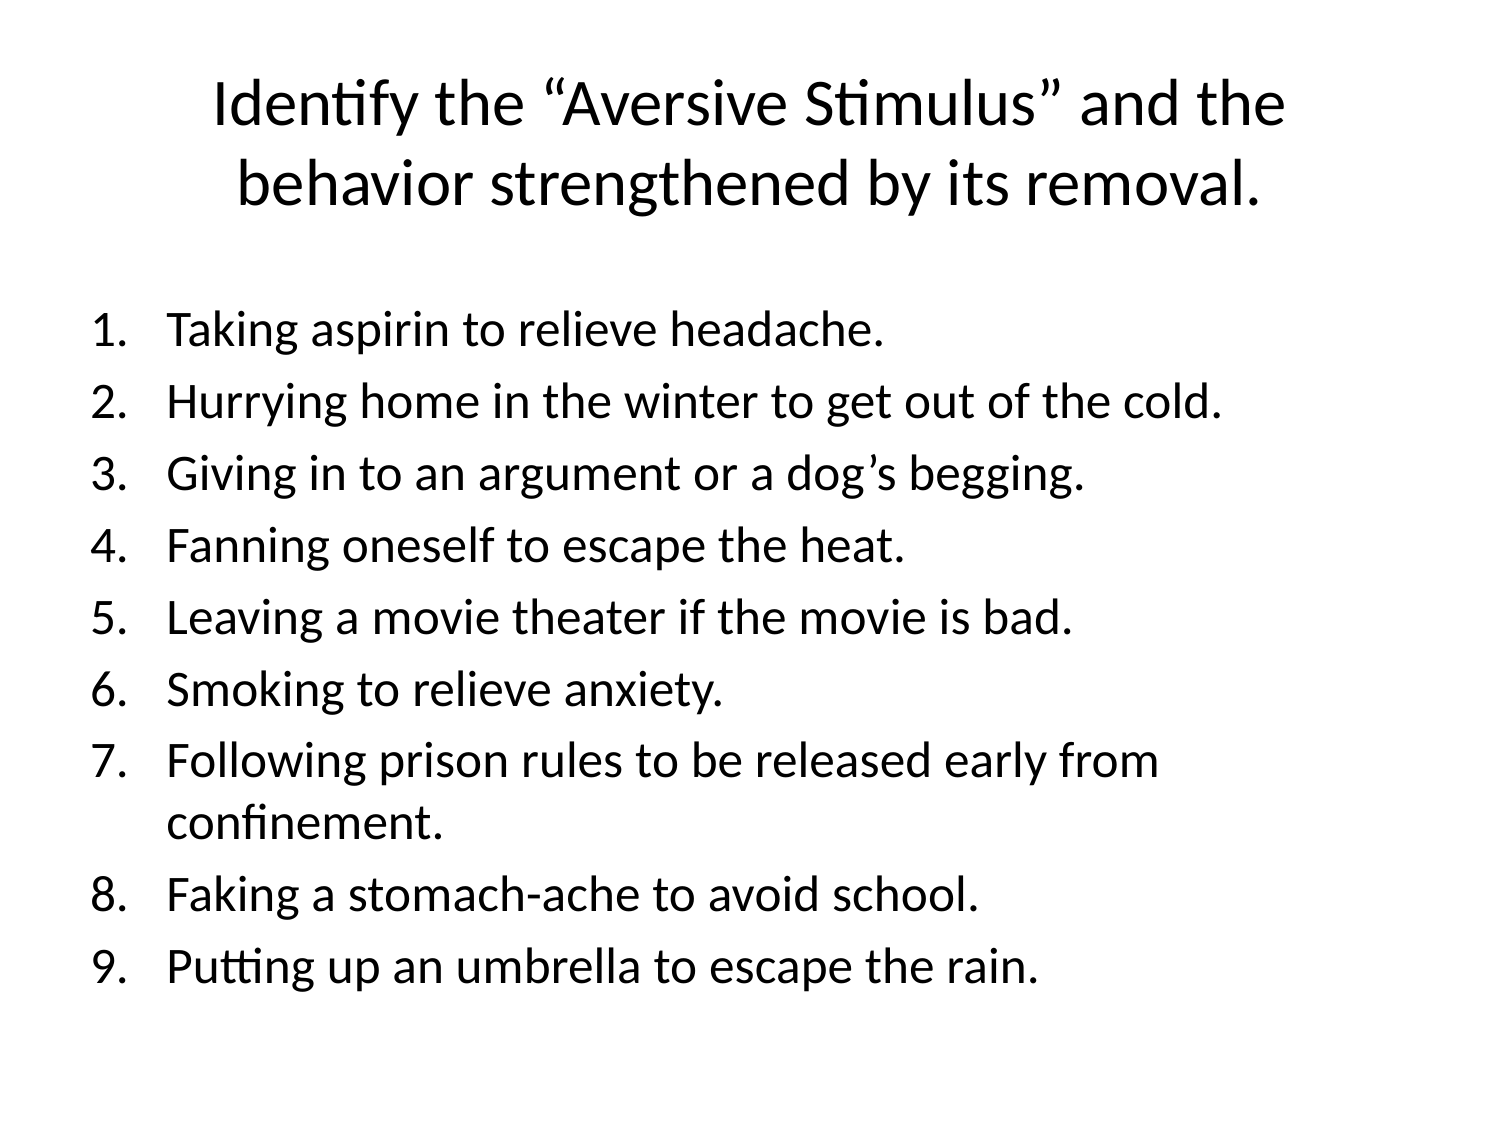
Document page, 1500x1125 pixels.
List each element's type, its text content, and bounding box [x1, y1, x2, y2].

list Taking aspirin to relieve headache. Hurrying home in the winter to get out of the cold. Giving in to an argument or a dog’s begging. Fanning oneself to escape the heat. Leaving a movie theater if the movie is bad. Smoking to relieve anxiety. Following prison rules to be released early from confinement. Faking a stomach-ache to avoid school. Putting up an umbrella to escape the rain. [75, 287, 1338, 1005]
title Identify the “Aversive Stimulus” and the behavior strengthened by its removal. [75, 45, 1425, 233]
